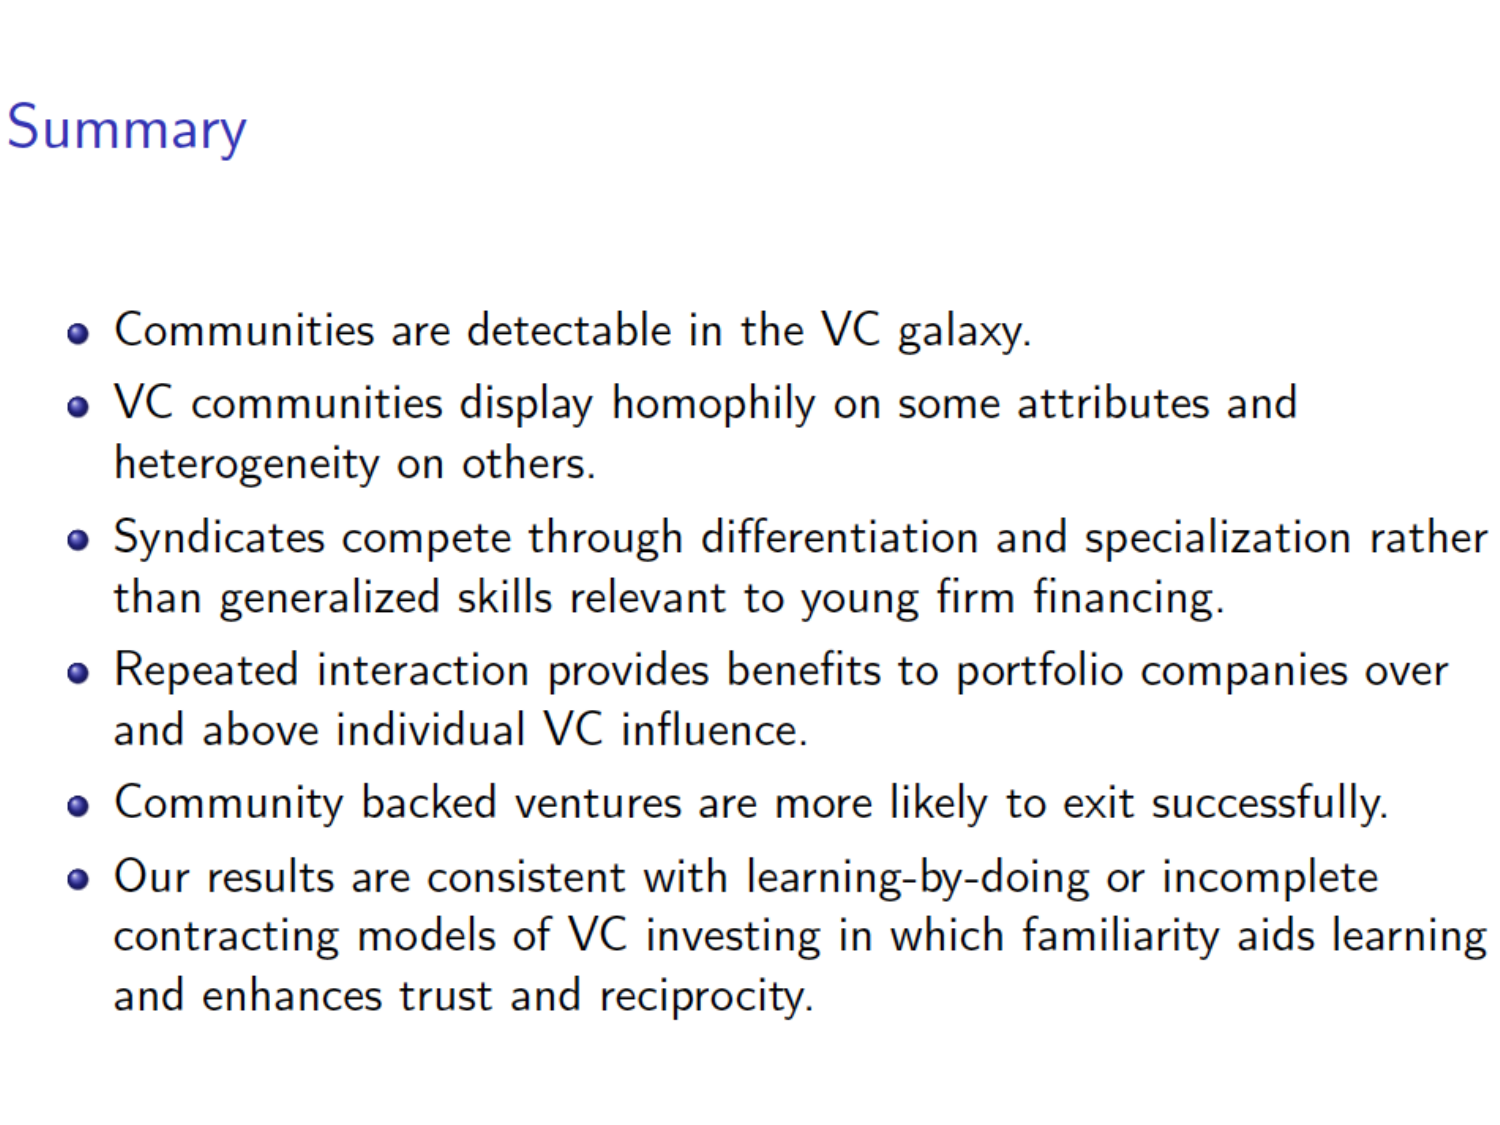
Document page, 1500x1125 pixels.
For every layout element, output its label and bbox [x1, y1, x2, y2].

picture [0, 85, 1500, 1037]
